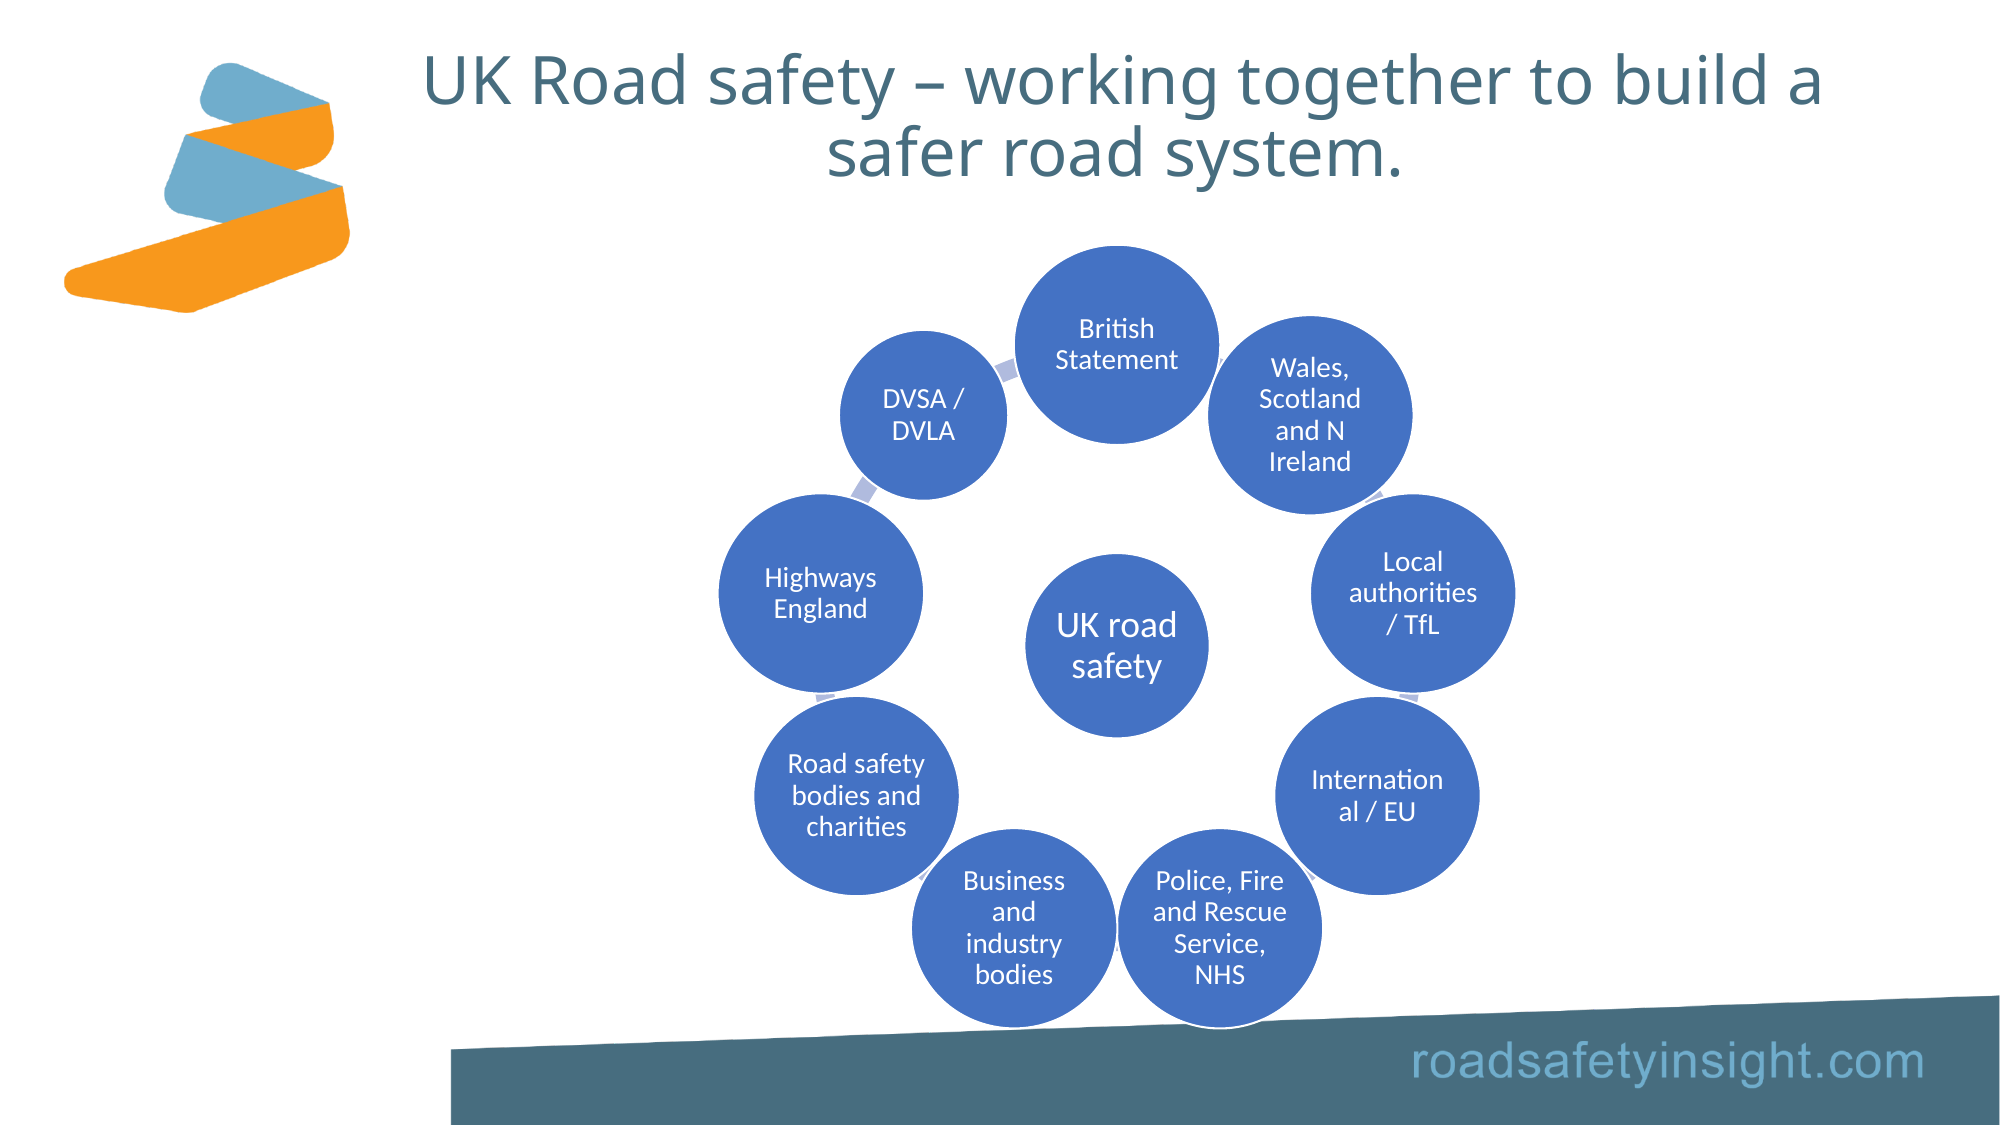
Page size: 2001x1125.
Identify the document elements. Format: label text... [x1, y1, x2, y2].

title UK Road safety – working together to build a safer road system. [354, 37, 1895, 200]
picture [15, 0, 2000, 1125]
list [362, 279, 1872, 994]
